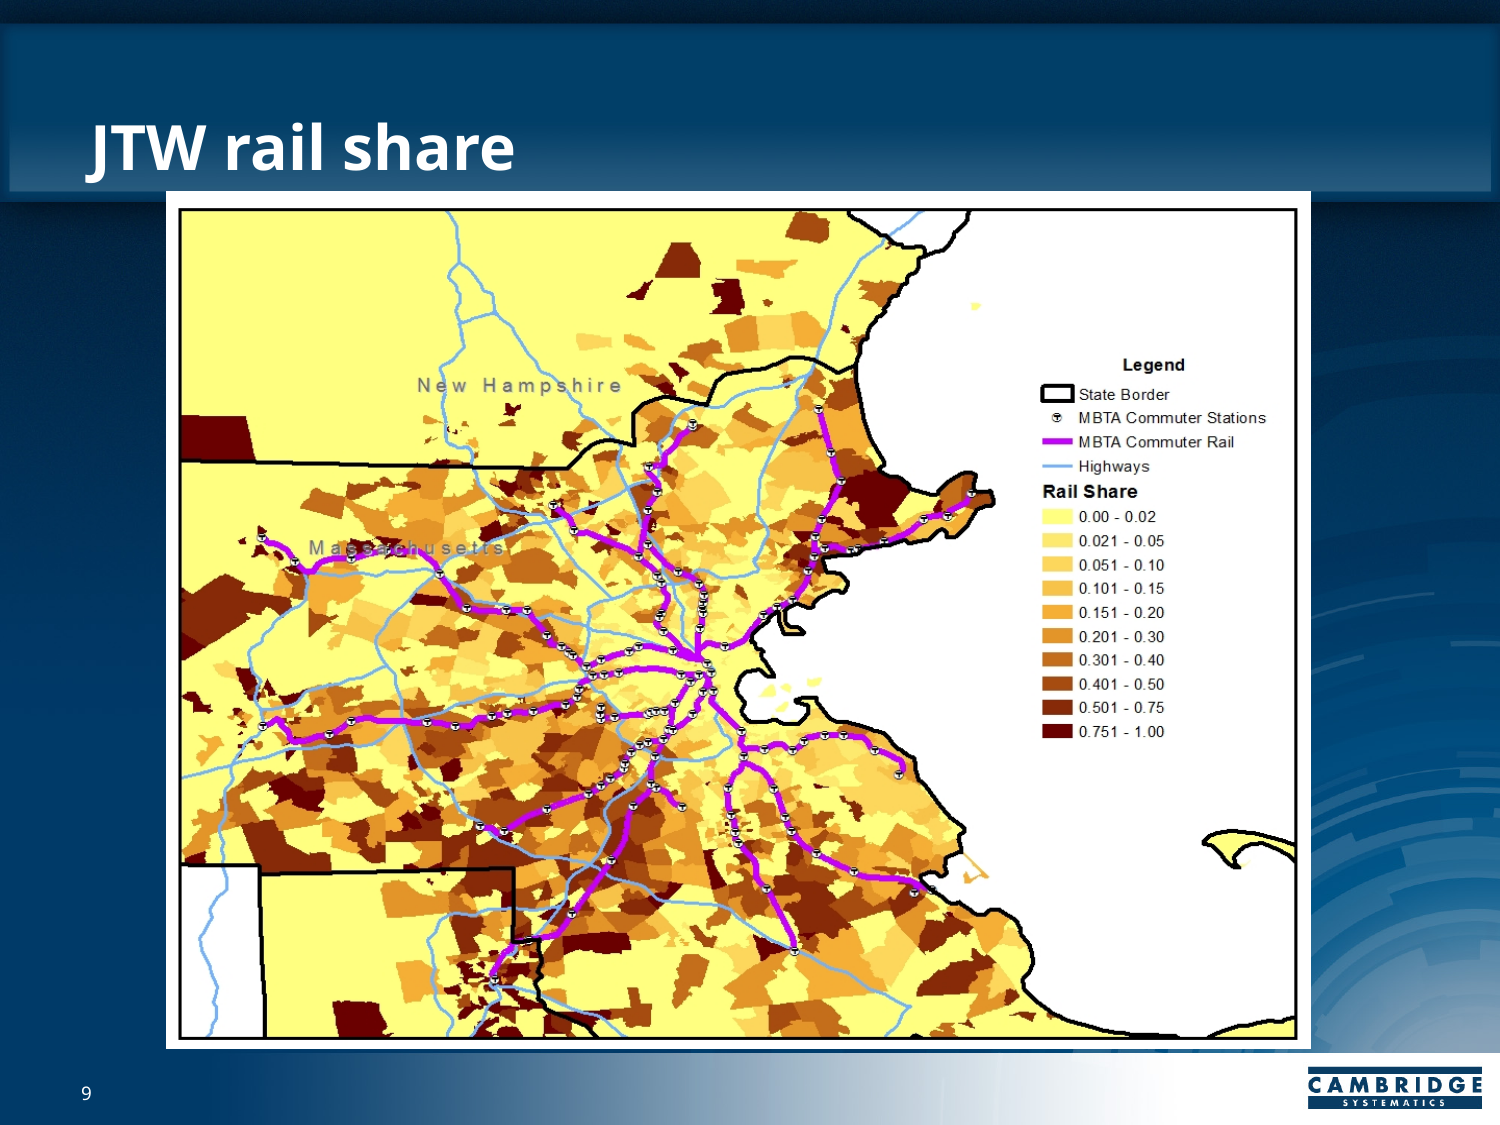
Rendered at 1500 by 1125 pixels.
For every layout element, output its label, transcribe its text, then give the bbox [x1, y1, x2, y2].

picture [0, 0, 1500, 1125]
title JTW rail share [75, 0, 1425, 192]
slide_number 9 [46, 1063, 126, 1124]
